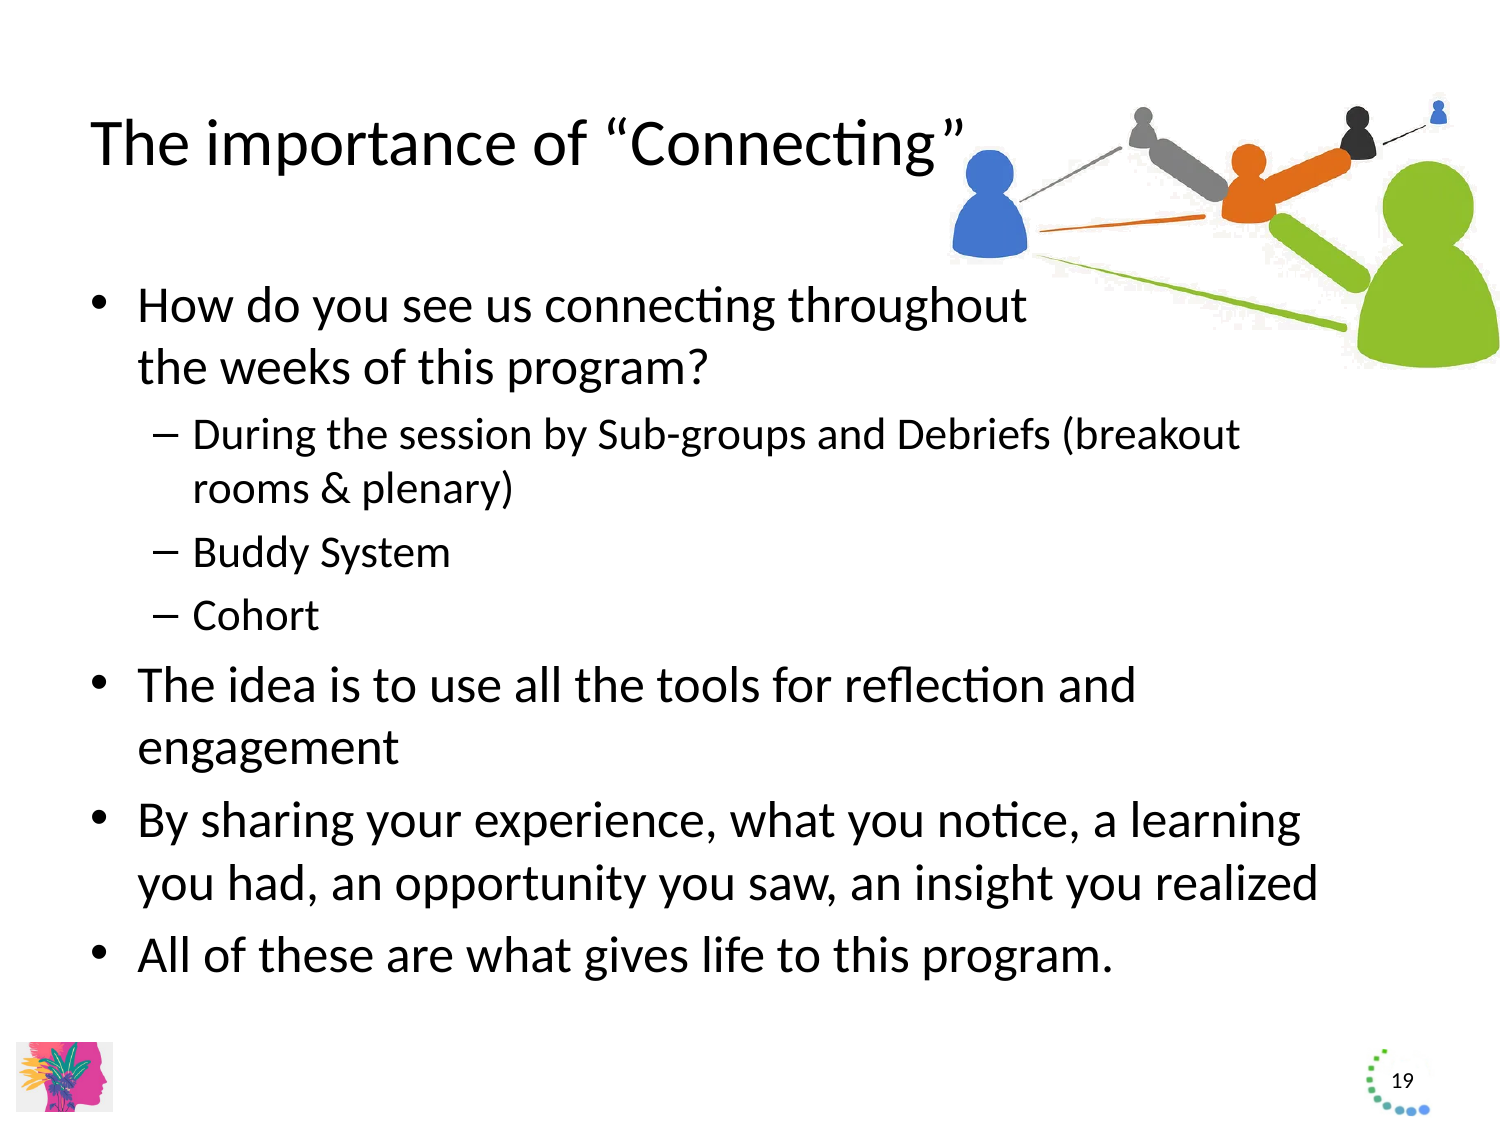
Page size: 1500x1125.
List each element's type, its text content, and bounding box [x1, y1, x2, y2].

title The importance of “Connecting” [75, 45, 1425, 233]
picture [945, 91, 1500, 374]
picture [16, 1042, 113, 1112]
picture [1363, 1047, 1435, 1117]
list How do you see us connecting throughout the weeks of this program? During the session by Sub-groups and Debriefs (breakout rooms & plenary) Buddy System Cohort The idea is to use all the tools for reflection and engagement By sharing your experience, what you notice, a learning you had, an opportunity you saw, an insight you realized All of these are what gives life to this program. [75, 262, 1341, 1059]
